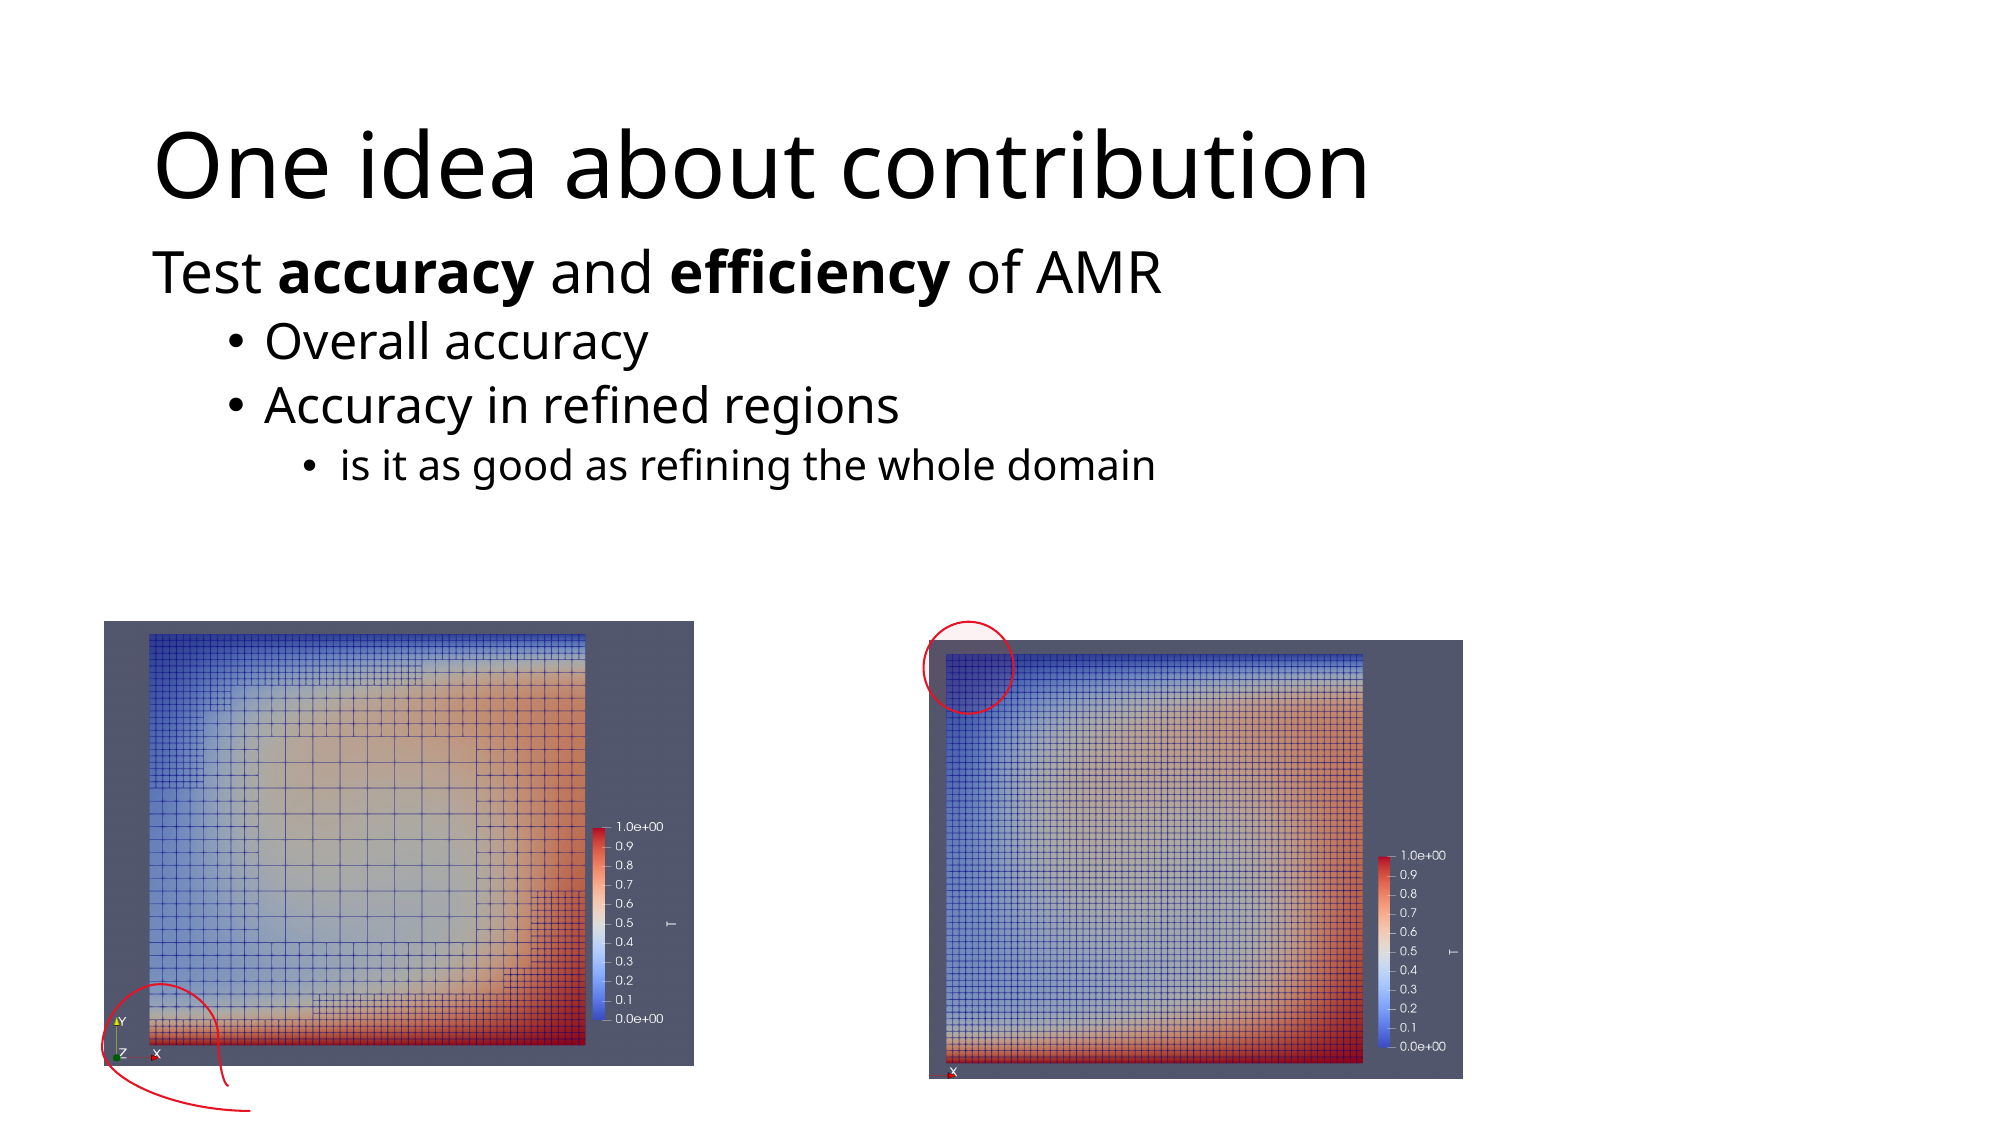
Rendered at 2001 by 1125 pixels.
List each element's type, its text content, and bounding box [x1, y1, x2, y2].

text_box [87, 592, 694, 1112]
title One idea about contribution [137, 59, 1863, 278]
list Test accuracy and efficiency of AMR Overall accuracy Accuracy in refined regions is it as good as refining the whole domain [137, 235, 1500, 526]
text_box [878, 621, 1463, 1106]
